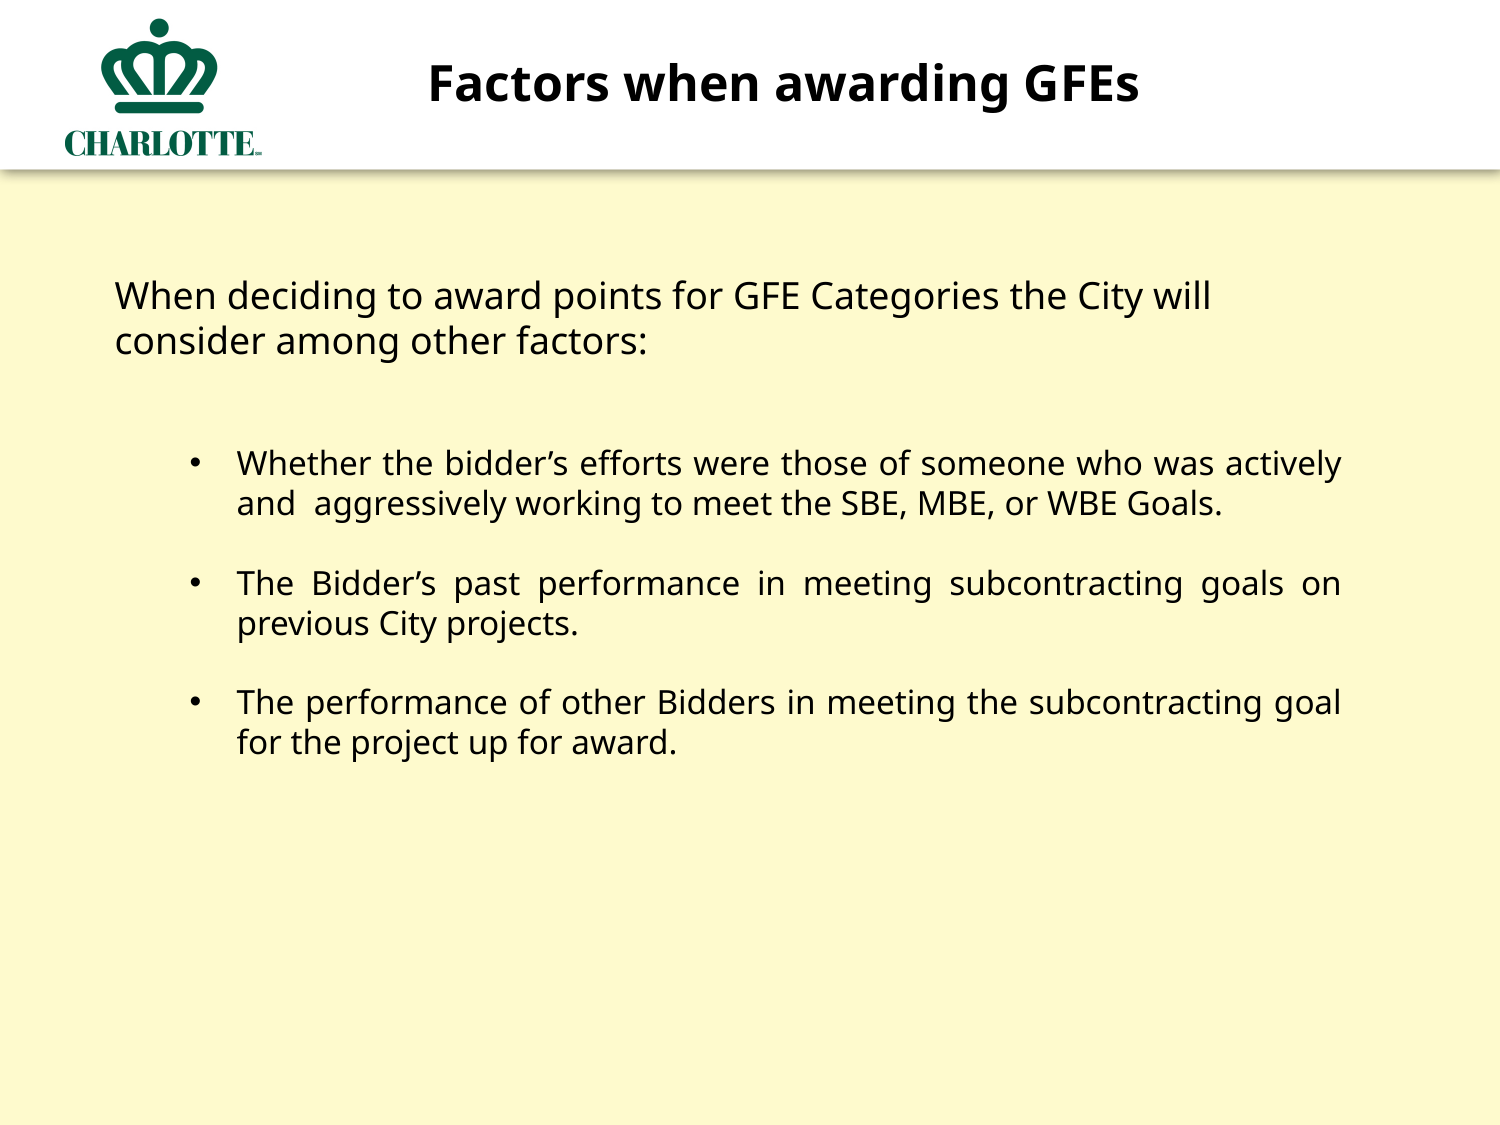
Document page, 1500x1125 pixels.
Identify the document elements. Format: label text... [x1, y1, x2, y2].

picture [0, 0, 1500, 1125]
text_box Factors when awarding GFEs [303, 43, 1265, 182]
text_box When deciding to award points for GFE Categories the City will consider among other factors: Whether the bidder’s efforts were those of someone who was actively and aggressively working to meet the SBE, MBE, or WBE Goals. The Bidder’s past performance in meeting subcontracting goals on previous City projects. The performance of other Bidders in meeting the subcontracting goal for the project up for award. [99, 224, 1359, 862]
